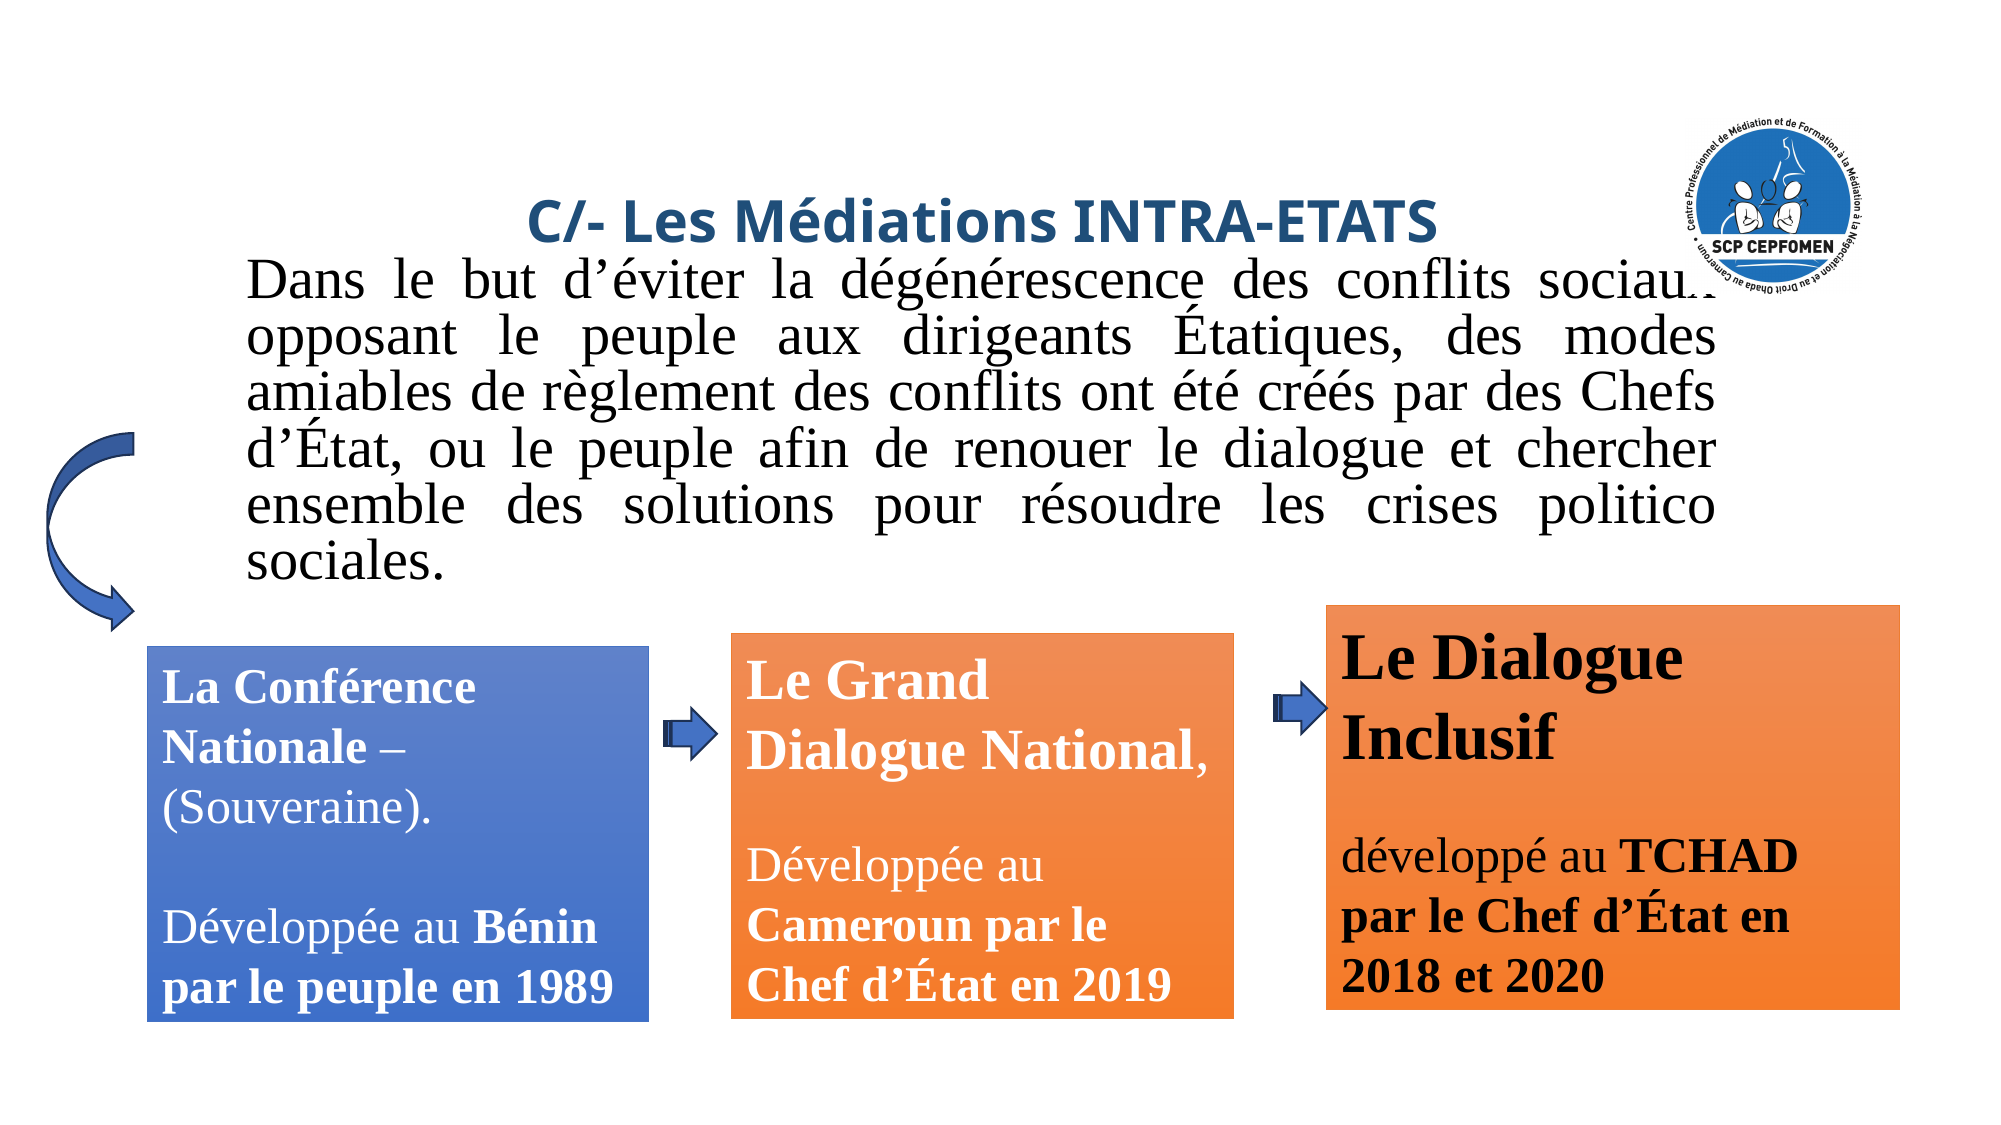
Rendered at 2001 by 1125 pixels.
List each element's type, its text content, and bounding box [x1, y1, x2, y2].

picture [1685, 118, 1862, 294]
text_box [1273, 680, 1329, 737]
text_box Le Grand Dialogue National, Développée au Cameroun par le Chef d’État en 2019 [731, 633, 1234, 1019]
text_box [663, 705, 719, 762]
text_box Le Dialogue Inclusif développé au TCHAD par le Chef d’État en 2018 et 2020 [1326, 605, 1900, 1010]
text_box La Conférence Nationale – (Souveraine). Développée au Bénin par le peuple en 1989 [147, 646, 649, 1022]
text_box C/- Les Médiations INTRA-ETATS Dans le but d’éviter la dégénérescence des conflits sociaux opposant le peuple aux dirigeants Étatiques, des modes amiables de règlement des conflits ont été créés par des Chefs d’État, ou le peuple afin de renouer le dialogue et chercher ensemble des solutions pour résoudre les crises politico sociales. [232, 36, 1733, 599]
text_box [46, 432, 135, 633]
